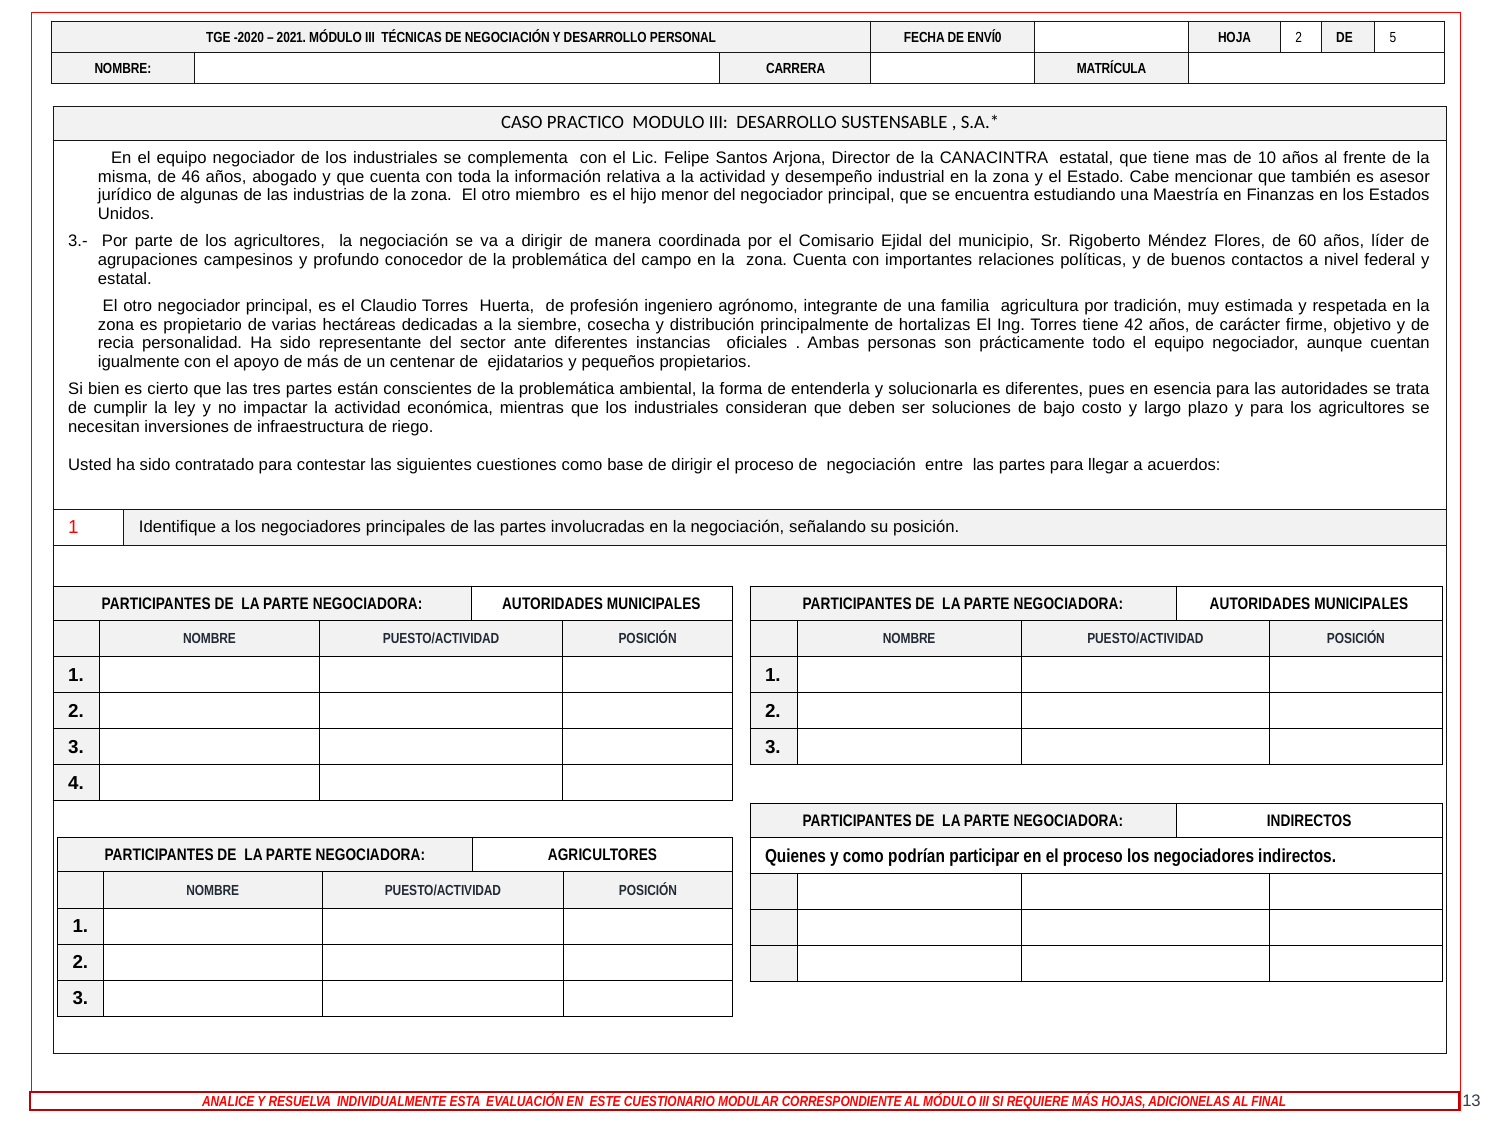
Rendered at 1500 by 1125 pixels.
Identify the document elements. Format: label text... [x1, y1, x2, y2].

table_header PARTICIPANTES DE LA PARTE NEGOCIADORA: [58, 838, 472, 871]
table_cell [1022, 729, 1269, 764]
table_cell 3. [58, 981, 103, 1016]
table_cell [751, 910, 797, 945]
table_cell [323, 945, 563, 980]
table_cell [798, 946, 1021, 981]
table_cell [320, 765, 562, 800]
table_cell [323, 909, 563, 944]
table_cell [100, 729, 319, 764]
table_cell [563, 657, 732, 692]
table_cell [54, 621, 99, 656]
table_cell [751, 874, 797, 909]
table_cell POSICIÓN [564, 872, 732, 908]
table_cell [798, 874, 1021, 909]
table_header AUTORIDADES MUNICIPALES [1177, 587, 1442, 620]
table_cell [563, 693, 732, 728]
table_cell [104, 981, 322, 1016]
table_cell POSICIÓN [1270, 621, 1442, 656]
table_cell 2. [54, 693, 99, 728]
table_cell NOMBRE [798, 621, 1021, 656]
table_cell [320, 693, 562, 728]
text_box 13 [1328, 1069, 1496, 1125]
table_cell 3. [54, 729, 99, 764]
table_cell [1022, 693, 1269, 728]
table_cell POSICIÓN [563, 621, 732, 656]
table_cell [798, 729, 1021, 764]
table_cell [1270, 657, 1442, 692]
table_cell [104, 945, 322, 980]
table_cell PUESTO/ACTIVIDAD [1022, 621, 1269, 656]
table_cell [1270, 946, 1442, 981]
table_cell [1022, 946, 1269, 981]
table_cell [564, 909, 732, 944]
table_header PARTICIPANTES DE LA PARTE NEGOCIADORA: [751, 587, 1176, 620]
table_cell [100, 765, 319, 800]
table_cell 1. [751, 657, 797, 692]
table_cell [1022, 657, 1269, 692]
table_cell 1. [54, 657, 99, 692]
table_cell [751, 946, 797, 981]
table_cell [1022, 874, 1269, 909]
table_cell [100, 657, 319, 692]
table_cell [1270, 693, 1442, 728]
table_cell PUESTO/ACTIVIDAD [323, 872, 563, 908]
table_cell [104, 909, 322, 944]
table_cell [320, 657, 562, 692]
table_cell [1270, 874, 1442, 909]
table_cell [1270, 910, 1442, 945]
table_cell [100, 693, 319, 728]
table_cell NOMBRE [100, 621, 319, 656]
table_cell [323, 981, 563, 1016]
table_cell 2. [58, 945, 103, 980]
table_cell [563, 729, 732, 764]
table_cell [1270, 729, 1442, 764]
table_cell PUESTO/ACTIVIDAD [320, 621, 562, 656]
table_cell [751, 621, 797, 656]
table_cell [564, 945, 732, 980]
table_cell [798, 657, 1021, 692]
table_cell 2. [751, 693, 797, 728]
table_cell [58, 872, 103, 908]
table_cell [798, 910, 1021, 945]
table_cell [564, 981, 732, 1016]
text_box ANALICE Y RESUELVA INDIVIDUALMENTE ESTA EVALUACIÓN EN ESTE CUESTIONARIO MODULAR CORRESPONDIENTE AL MÓDULO III SI REQUIERE MÁS HOJAS, ADICIONELAS AL FINAL [29, 1091, 1460, 1111]
table_cell NOMBRE [104, 872, 322, 908]
table_cell 4. [54, 765, 99, 800]
table_cell [798, 693, 1021, 728]
table_cell Quienes y como podrían participar en el proceso los negociadores indirectos. [751, 838, 1442, 873]
table_cell 3. [751, 729, 797, 764]
table_cell [1022, 910, 1269, 945]
table_cell 1. [58, 909, 103, 944]
table_cell [563, 765, 732, 800]
text_box [30, 11, 1462, 1091]
table_header PARTICIPANTES DE LA PARTE NEGOCIADORA: [751, 804, 1176, 837]
table_cell [320, 729, 562, 764]
table_header AUTORIDADES MUNICIPALES [472, 587, 732, 620]
table_header PARTICIPANTES DE LA PARTE NEGOCIADORA: [54, 587, 471, 620]
table_header INDIRECTOS [1177, 804, 1442, 837]
table_header AGRICULTORES [473, 838, 732, 871]
